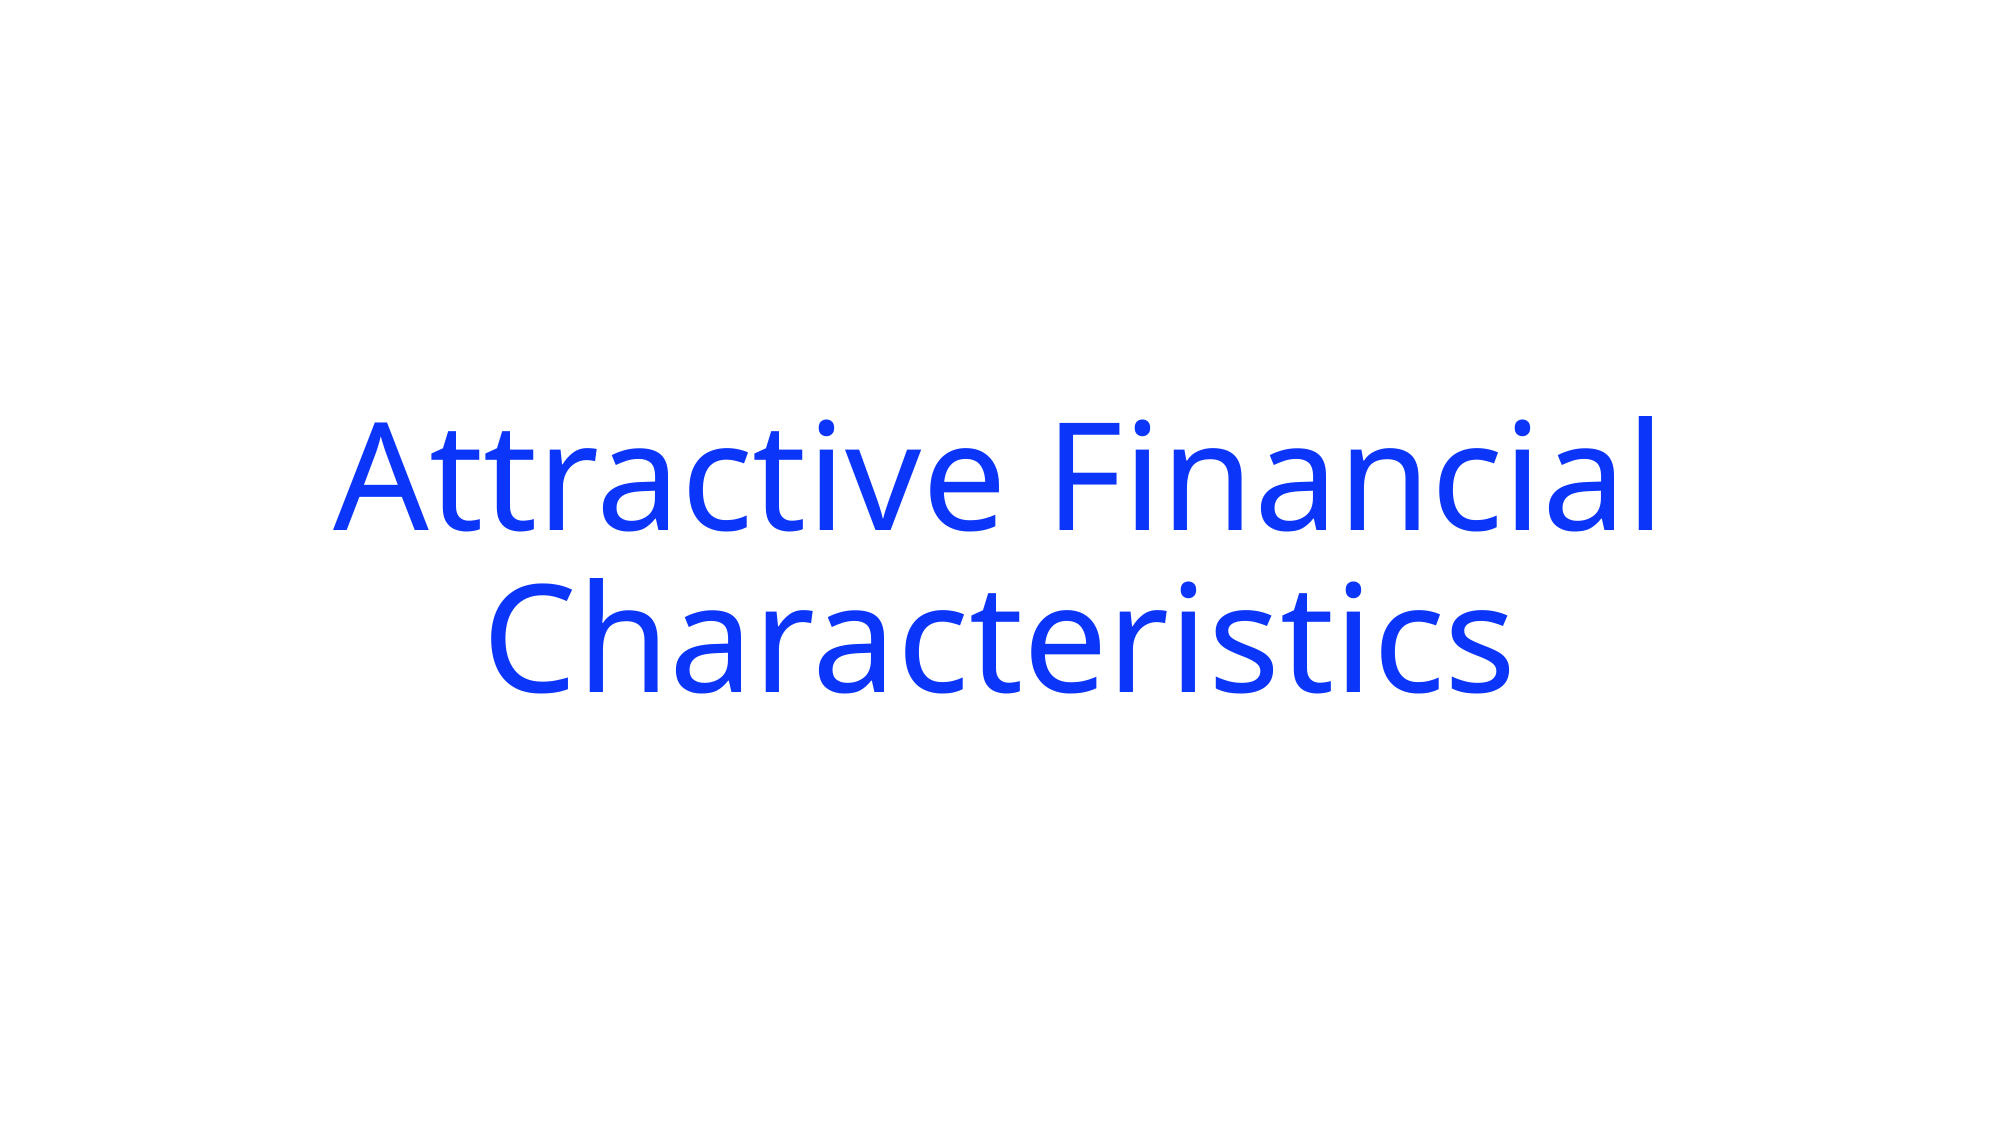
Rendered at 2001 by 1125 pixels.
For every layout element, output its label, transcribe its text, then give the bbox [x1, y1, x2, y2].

list Attractive Financial Characteristics [137, 205, 1863, 920]
